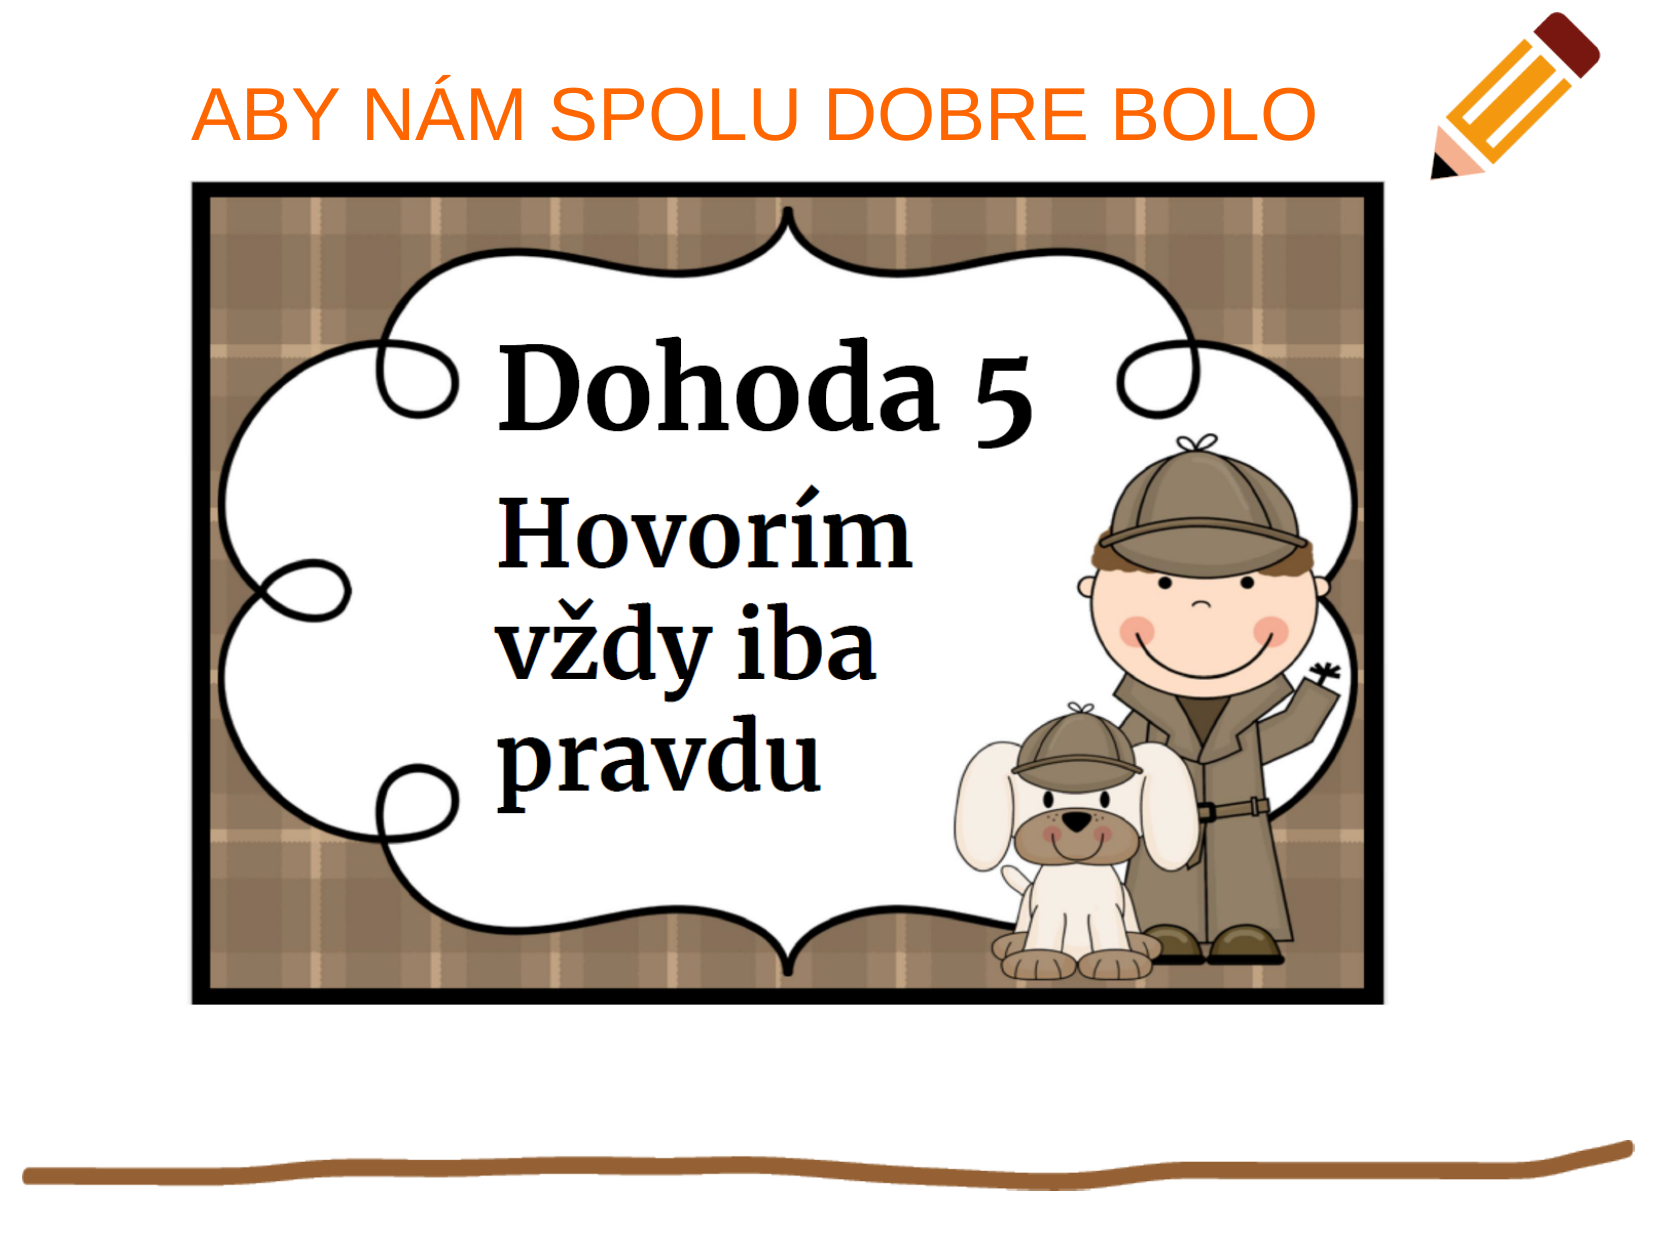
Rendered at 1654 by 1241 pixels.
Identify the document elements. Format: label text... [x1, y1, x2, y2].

text_box ABY NÁM SPOLU DOBRE BOLO [82, 65, 1429, 156]
picture [22, 1140, 1635, 1191]
picture [1430, 12, 1601, 181]
picture [176, 167, 1400, 1020]
